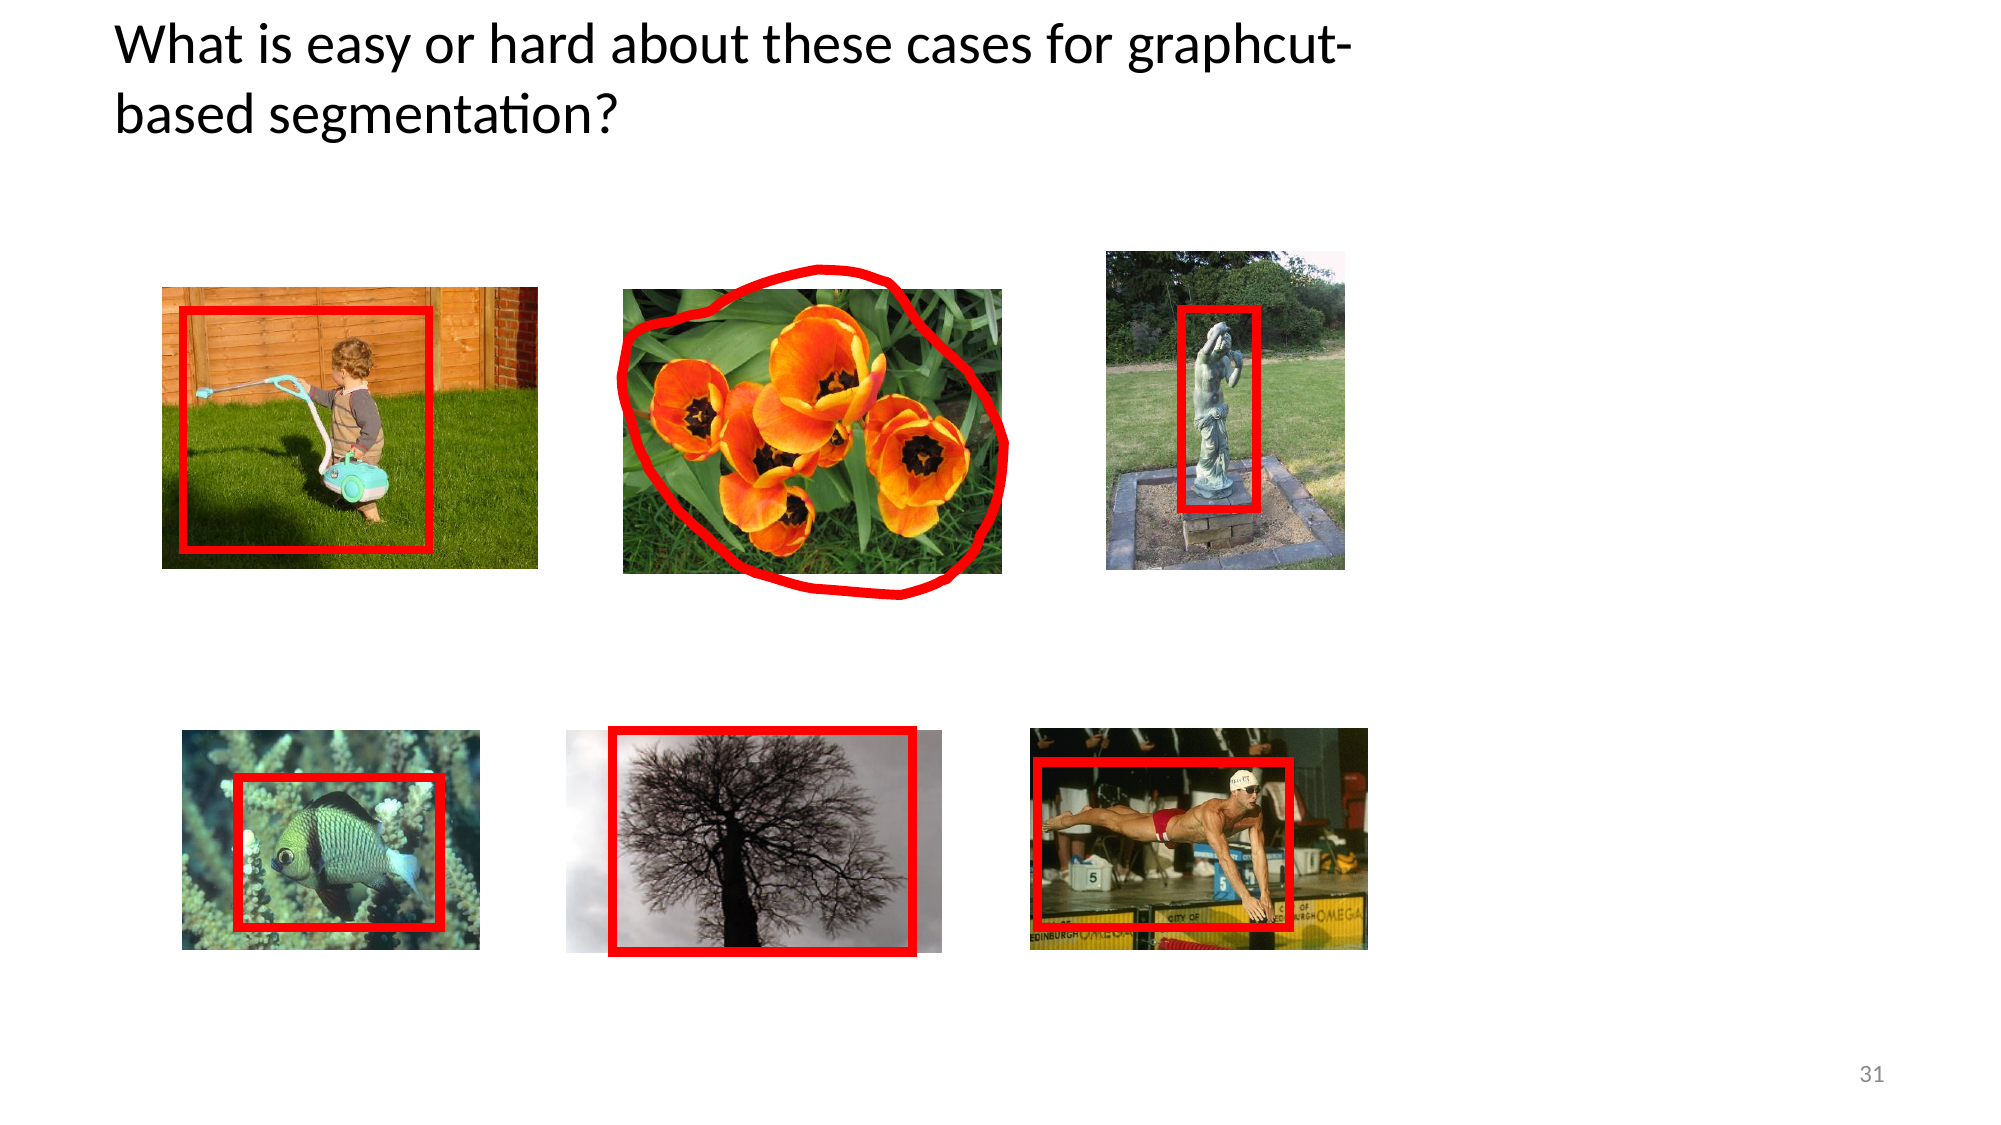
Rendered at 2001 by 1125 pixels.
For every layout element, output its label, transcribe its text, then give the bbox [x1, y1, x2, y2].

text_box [181, 730, 480, 950]
text_box [786, 582, 940, 595]
title What is easy or hard about these cases for graphcut-based segmentation? [99, 0, 1476, 151]
slide_number 31 [1433, 1042, 1900, 1103]
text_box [566, 730, 942, 954]
picture [622, 289, 1002, 574]
text_box [750, 269, 894, 288]
picture [162, 287, 538, 569]
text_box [1106, 251, 1345, 570]
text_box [1030, 728, 1368, 950]
